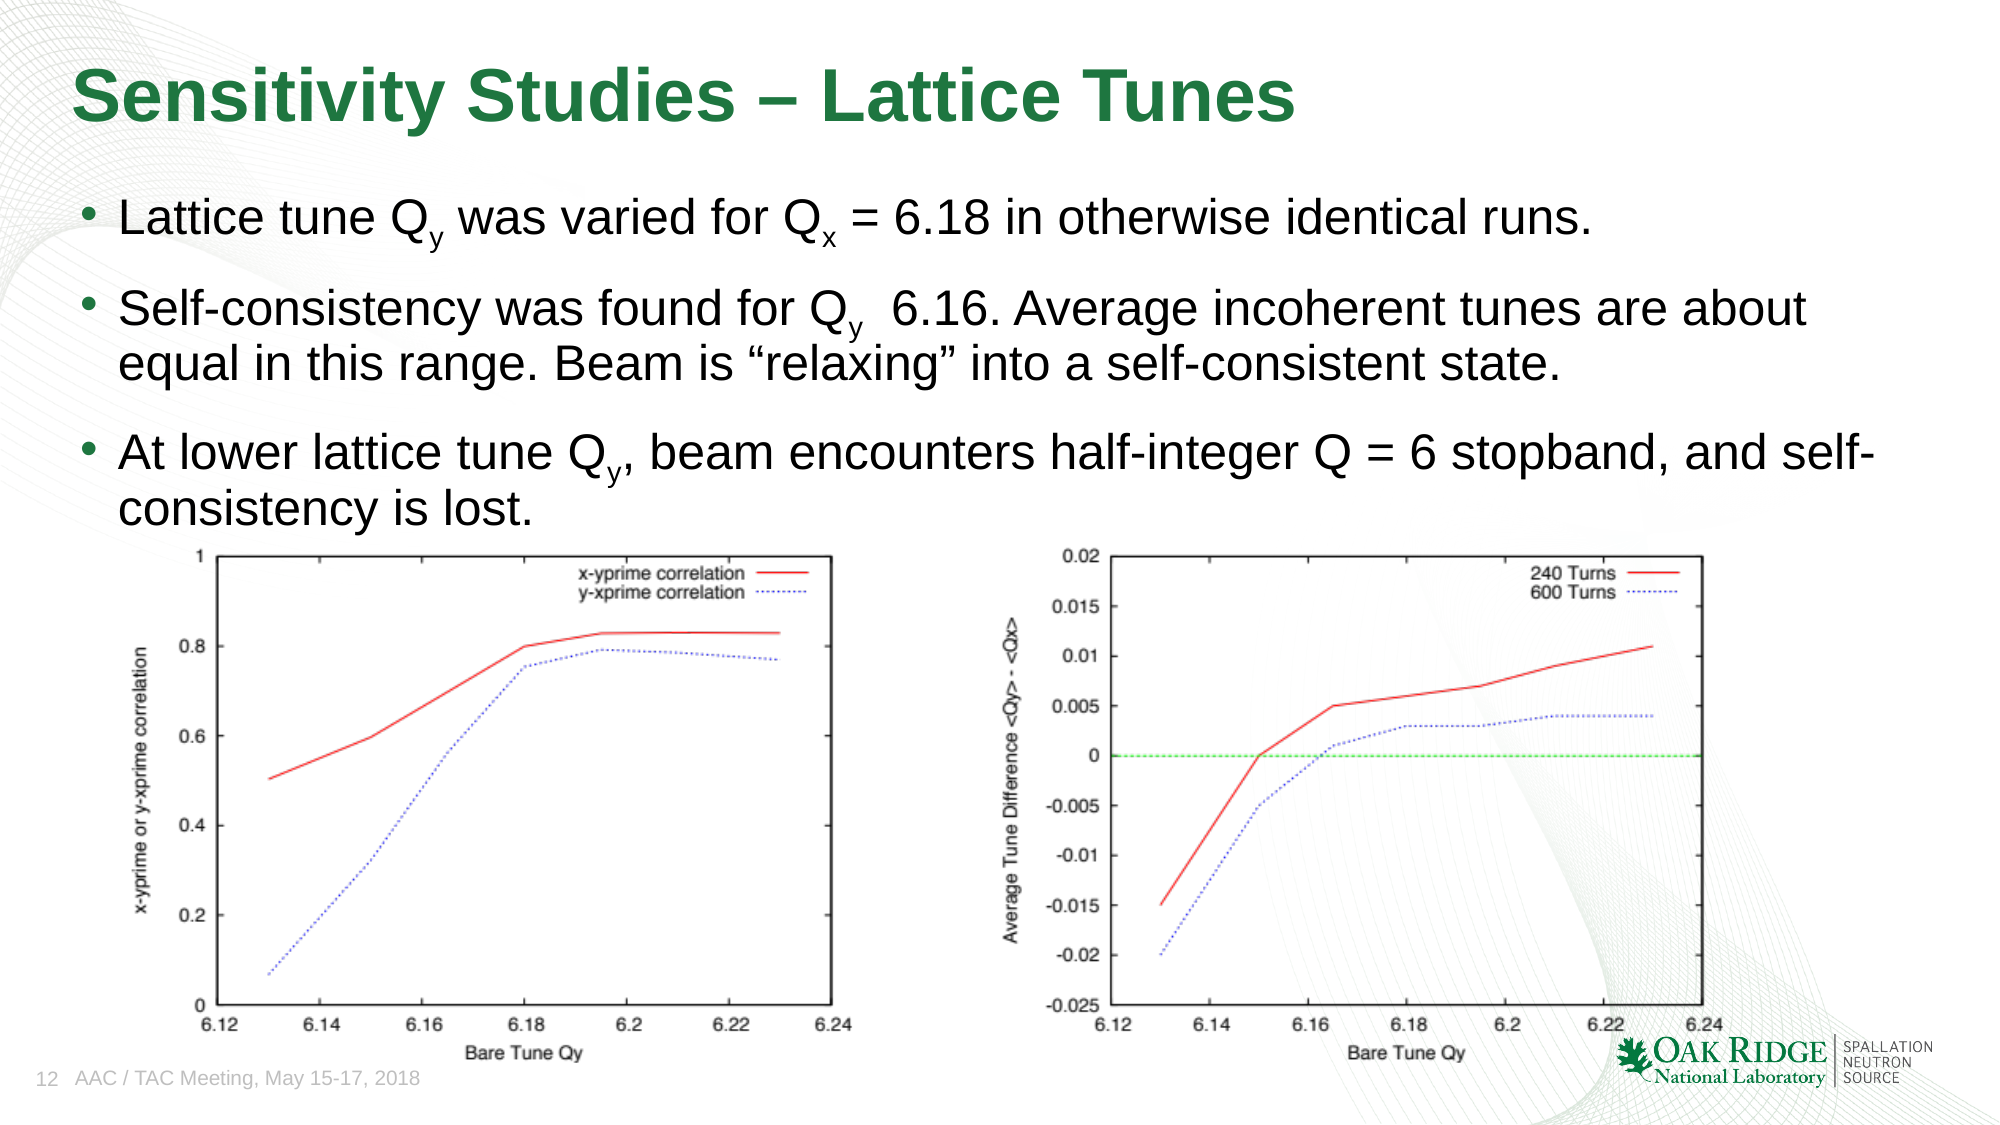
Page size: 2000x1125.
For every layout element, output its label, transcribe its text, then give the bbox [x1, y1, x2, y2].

picture [461, 0, 2000, 1125]
title Sensitivity Studies – Lattice Tunes [56, 52, 1931, 146]
picture [691, 445, 698, 453]
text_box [101, 534, 1729, 1063]
